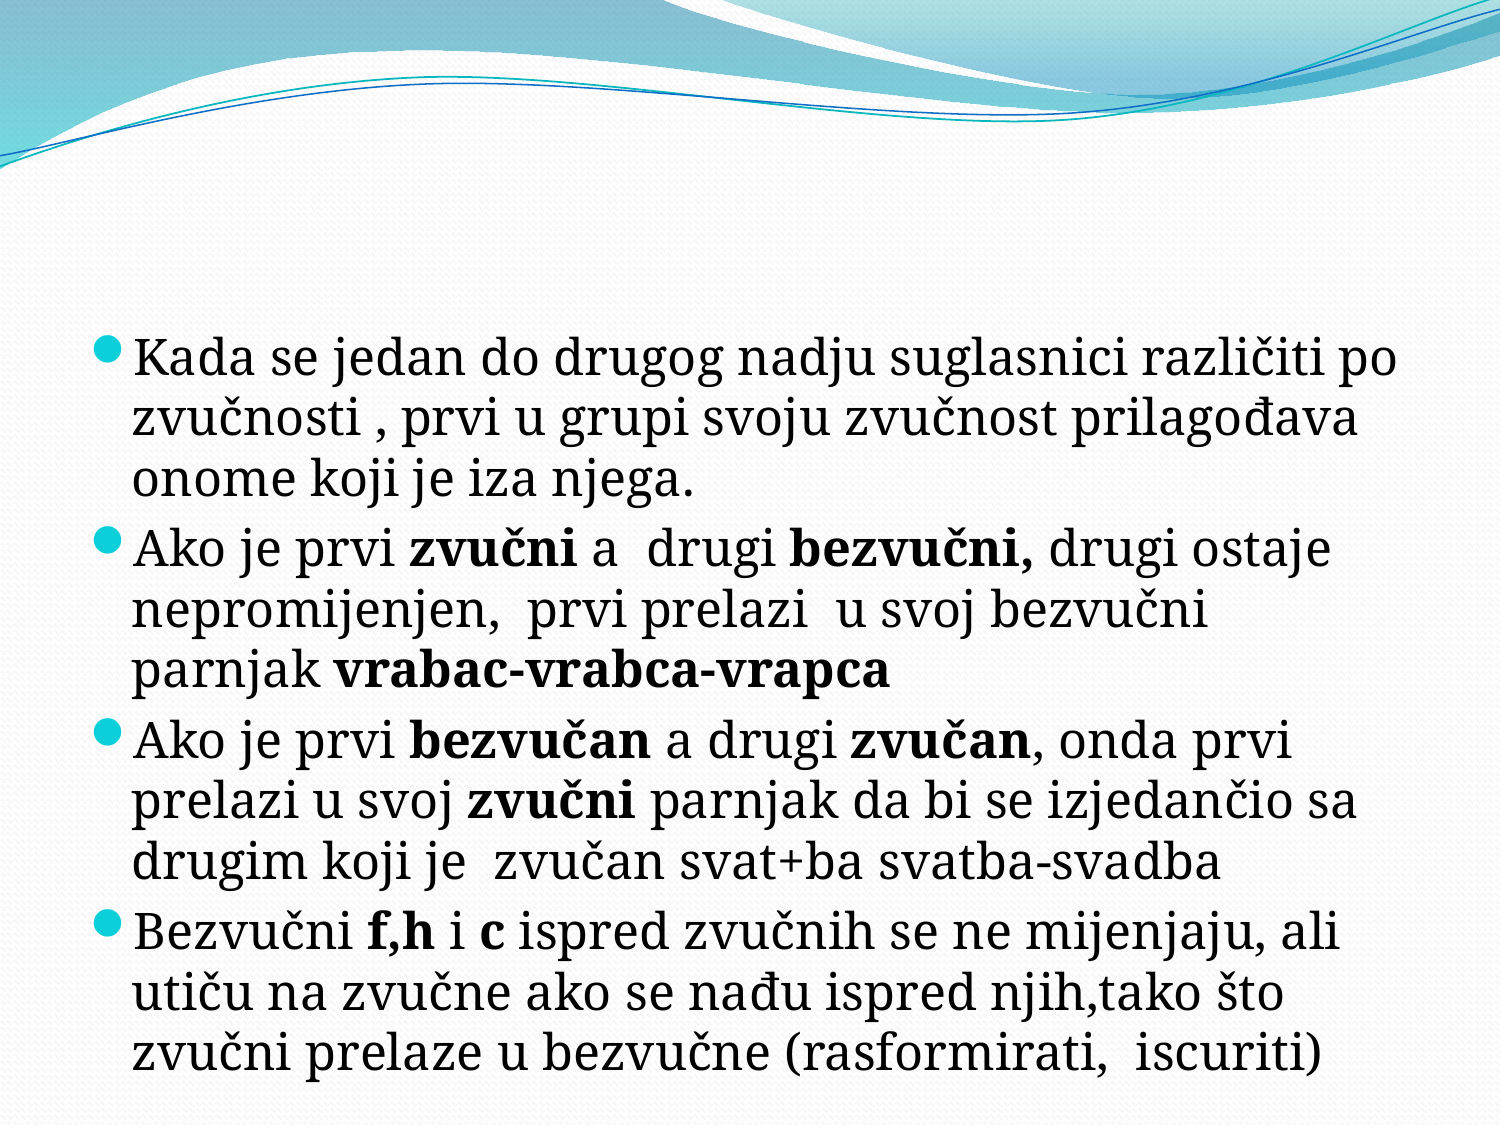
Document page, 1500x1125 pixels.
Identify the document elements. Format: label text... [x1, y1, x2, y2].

list Kada se jedan do drugog nadju suglasnici različiti po zvučnosti , prvi u grupi svoju zvučnost prilagođava onome koji je iza njega. Ako je prvi zvučni a drugi bezvučni, drugi ostaje nepromijenjen, prvi prelazi u svoj bezvučni parnjak vrabac-vrabca-vrapca Ako je prvi bezvučan a drugi zvučan, onda prvi prelazi u svoj zvučni parnjak da bi se izjedančio sa drugim koji je zvučan svat+ba svatba-svadba Bezvučni f,h i c ispred zvučnih se ne mijenjaju, ali utiču na zvučne ako se nađu ispred njih,tako što zvučni prelaze u bezvučne (rasformirati, iscuriti) [75, 317, 1425, 1094]
